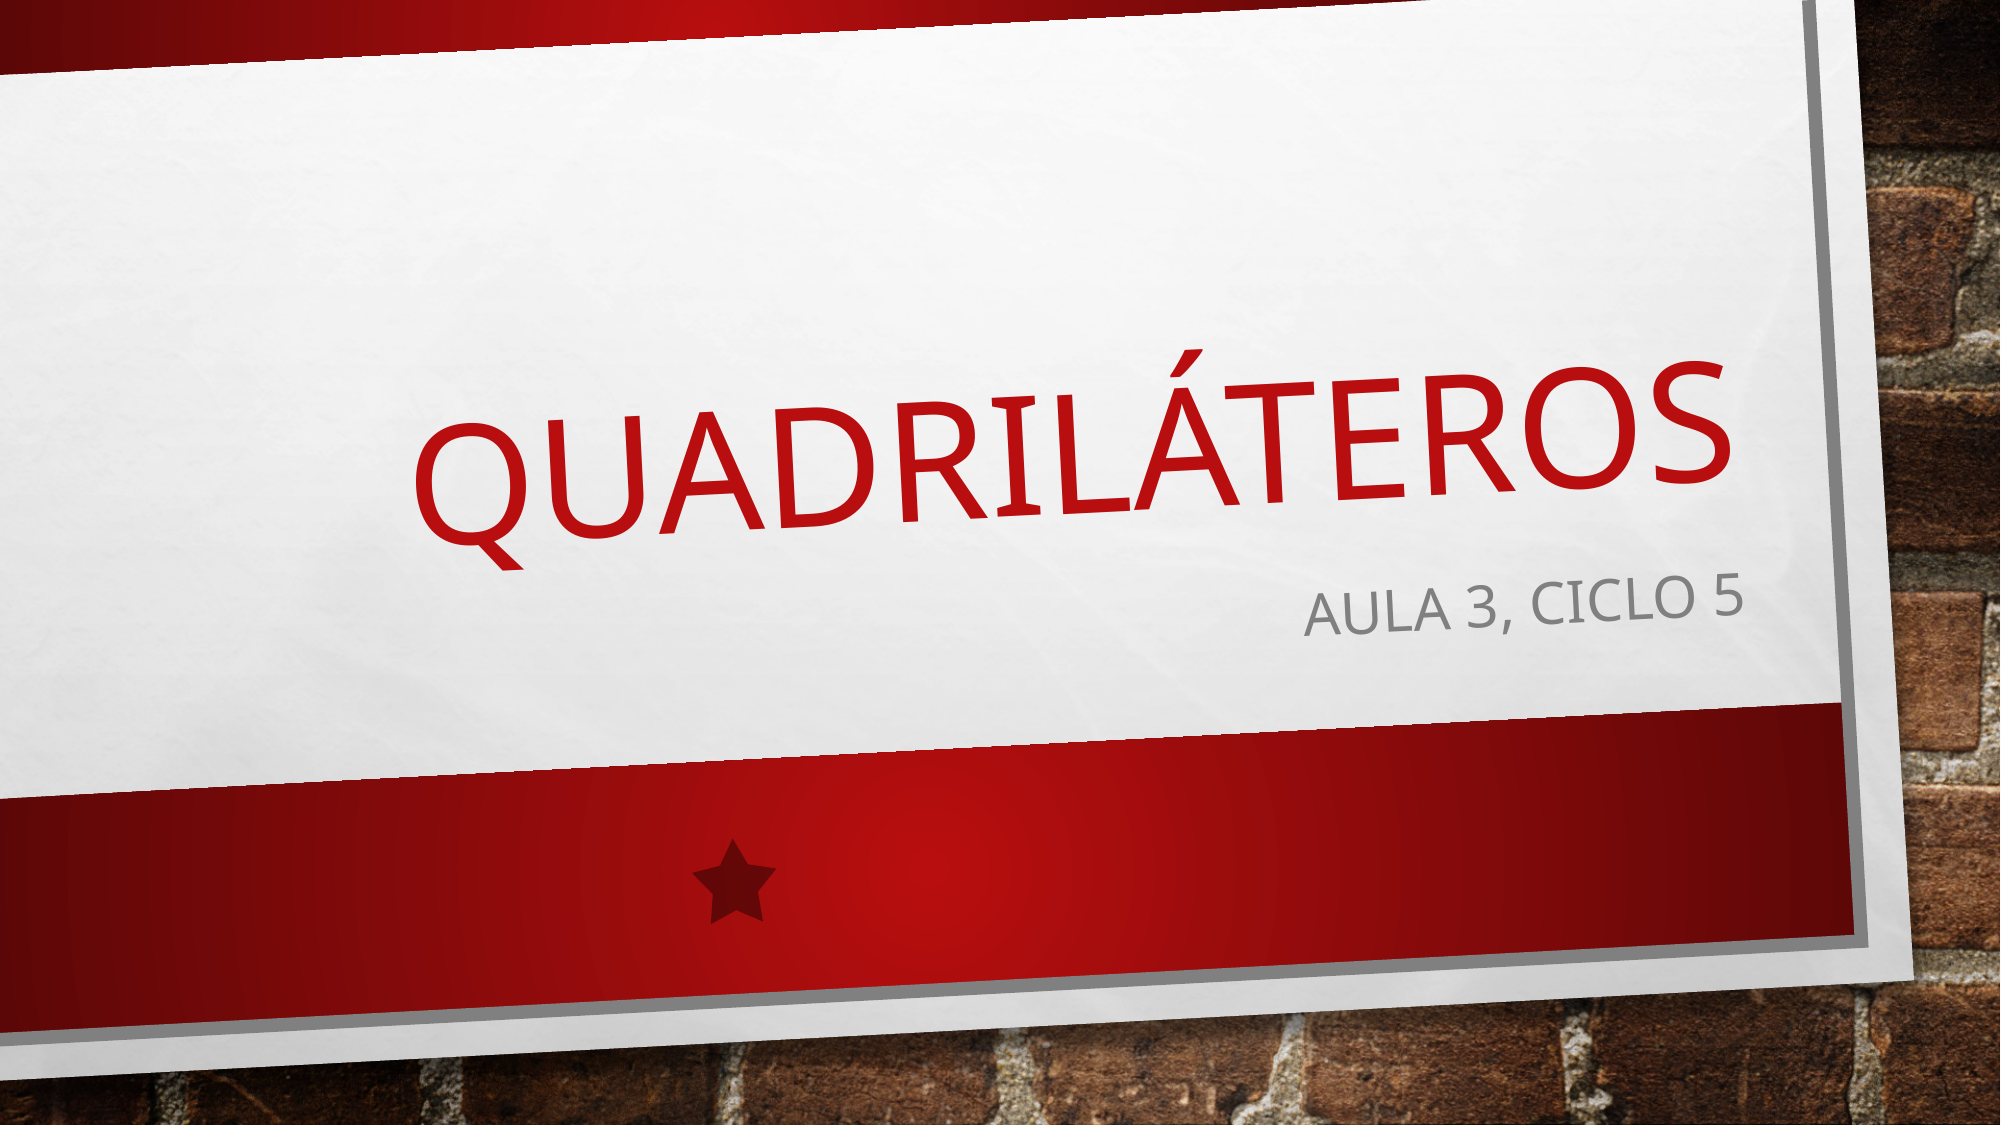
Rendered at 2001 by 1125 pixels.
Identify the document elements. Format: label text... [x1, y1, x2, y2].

title Quadriláteros [135, 67, 1758, 605]
subtitle Aula 3, ciclo 5 [159, 533, 1763, 708]
picture [0, 0, 2000, 1125]
